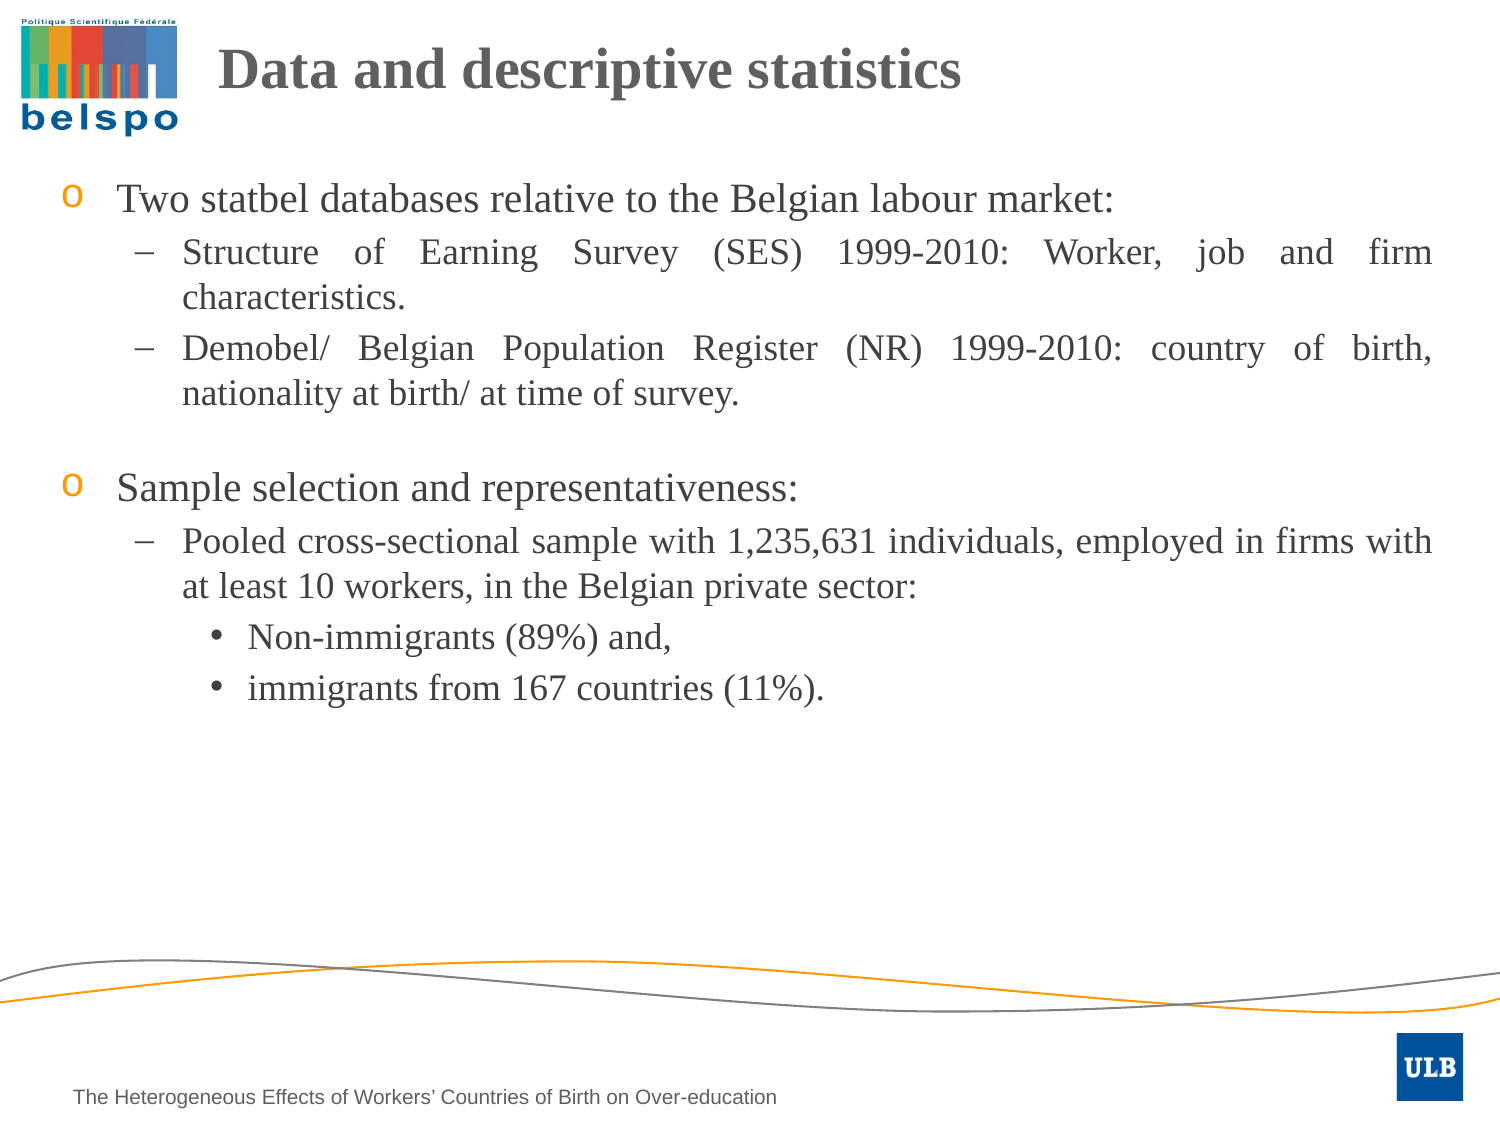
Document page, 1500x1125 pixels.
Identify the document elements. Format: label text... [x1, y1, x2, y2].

picture [1394, 1033, 1464, 1101]
title Data and descriptive statistics [203, 21, 1449, 144]
picture [18, 8, 219, 156]
footer The Heterogeneous Effects of Workers’ Countries of Birth on Over-education [72, 1057, 1028, 1109]
list Two statbel databases relative to the Belgian labour market: Structure of Earning Survey (SES) 1999-2010: Worker, job and firm characteristics. Demobel/ Belgian Population Register (NR) 1999-2010: country of birth, nationality at birth/ at time of survey. Sample selection and representativeness: Pooled cross-sectional sample with 1,235,631 individuals, employed in firms with at least 10 workers, in the Belgian private sector: Non-immigrants (89%) and, immigrants from 167 countries (11%). [44, 163, 1450, 965]
